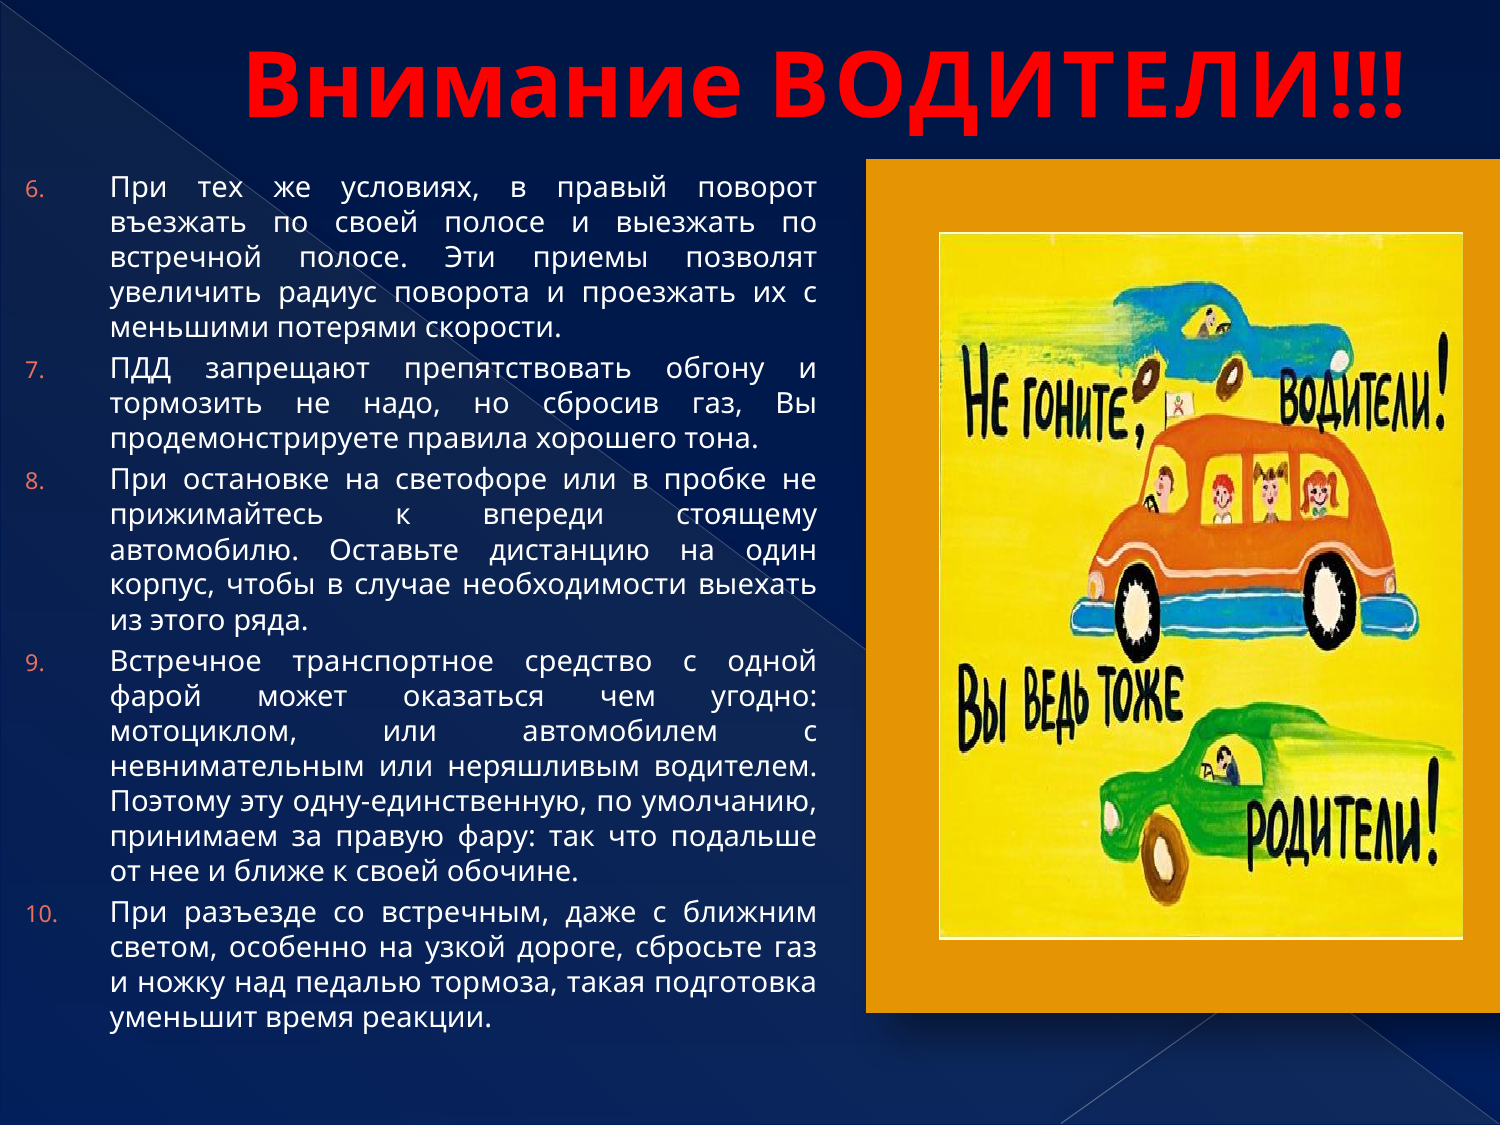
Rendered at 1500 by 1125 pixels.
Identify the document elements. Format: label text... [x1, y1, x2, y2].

title Внимание ВОДИТЕЛИ!!! [147, 0, 1439, 161]
list При тех же условиях, в правый поворот въезжать по своей полосе и выезжать по встречной полосе. Эти приемы позволят увеличить радиус поворота и проезжать их с меньшими потерями скорости. ПДД запрещают препятствовать обгону и тормозить не надо, но сбросив газ, Вы продемонстрируете правила хорошего тона. При остановке на светофоре или в пробке не прижимайтесь к впереди стоящему автомобилю. Оставьте дистанцию на один корпус, чтобы в случае необходимости выехать из этого ряда. Встречное транспортное средство с одной фарой может оказаться чем угодно: мотоциклом, или автомобилем с невнимательным или неряшливым водителем. Поэтому эту одну-единственную, по умолчанию, принимаем за правую фару: так что подальше от нее и ближе к своей обочине. При разъезде со встречным, даже с ближним светом, особенно на узкой дороге, сбросьте газ и ножку над педалью тормоза, такая подготовка уменьшит время реакции. [0, 160, 833, 1125]
picture [938, 231, 1464, 941]
